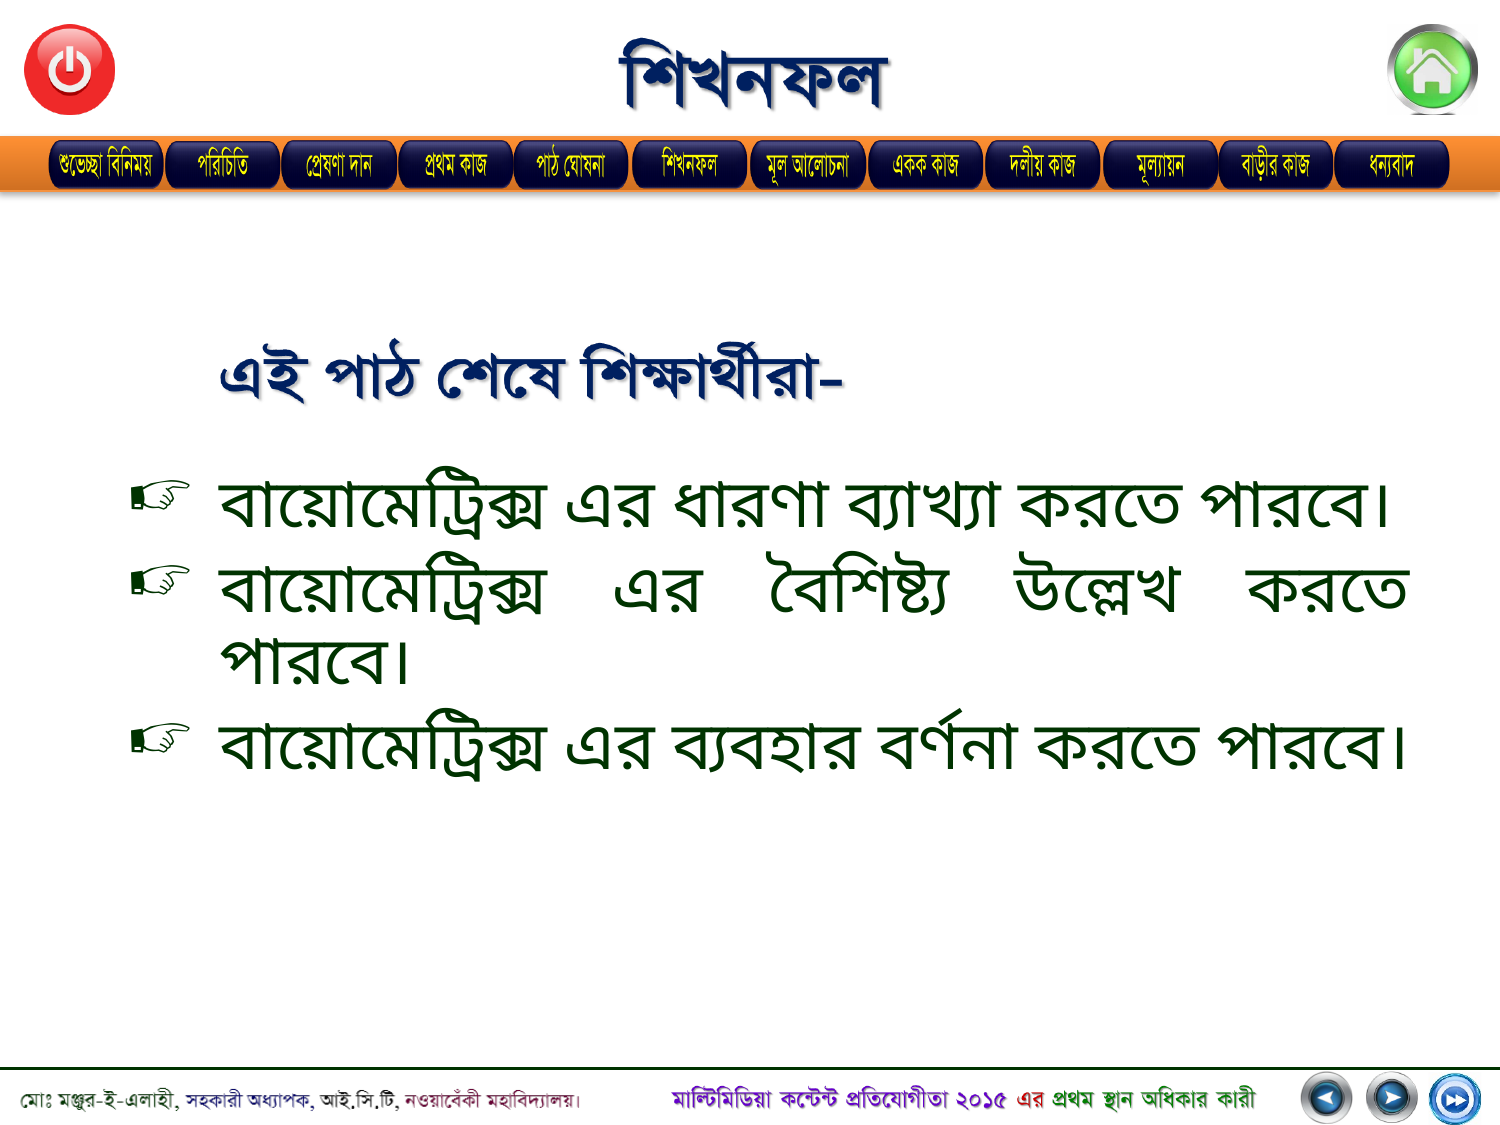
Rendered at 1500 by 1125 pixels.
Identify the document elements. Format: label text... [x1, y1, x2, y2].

picture [1300, 1071, 1353, 1124]
picture [24, 24, 115, 115]
picture [631, 128, 748, 201]
picture [1102, 128, 1450, 201]
picture [212, 334, 850, 410]
picture [1387, 24, 1478, 115]
picture [47, 128, 629, 201]
picture [1365, 1071, 1418, 1124]
text_box বায়োমেট্রিক্স এর ধারণা ব্যাখ্যা করতে পারবে। বায়োমেট্রিক্স এর বৈশিষ্ট্য উল্লেখ করতে পারবে। বায়োমেট্রিক্স এর ব্যবহার বর্ণনা করতে পারবে। [111, 462, 1425, 838]
picture [749, 128, 1101, 197]
picture [609, 24, 901, 116]
picture [1428, 1072, 1482, 1125]
picture [657, 1081, 1272, 1116]
picture [2, 1069, 603, 1125]
